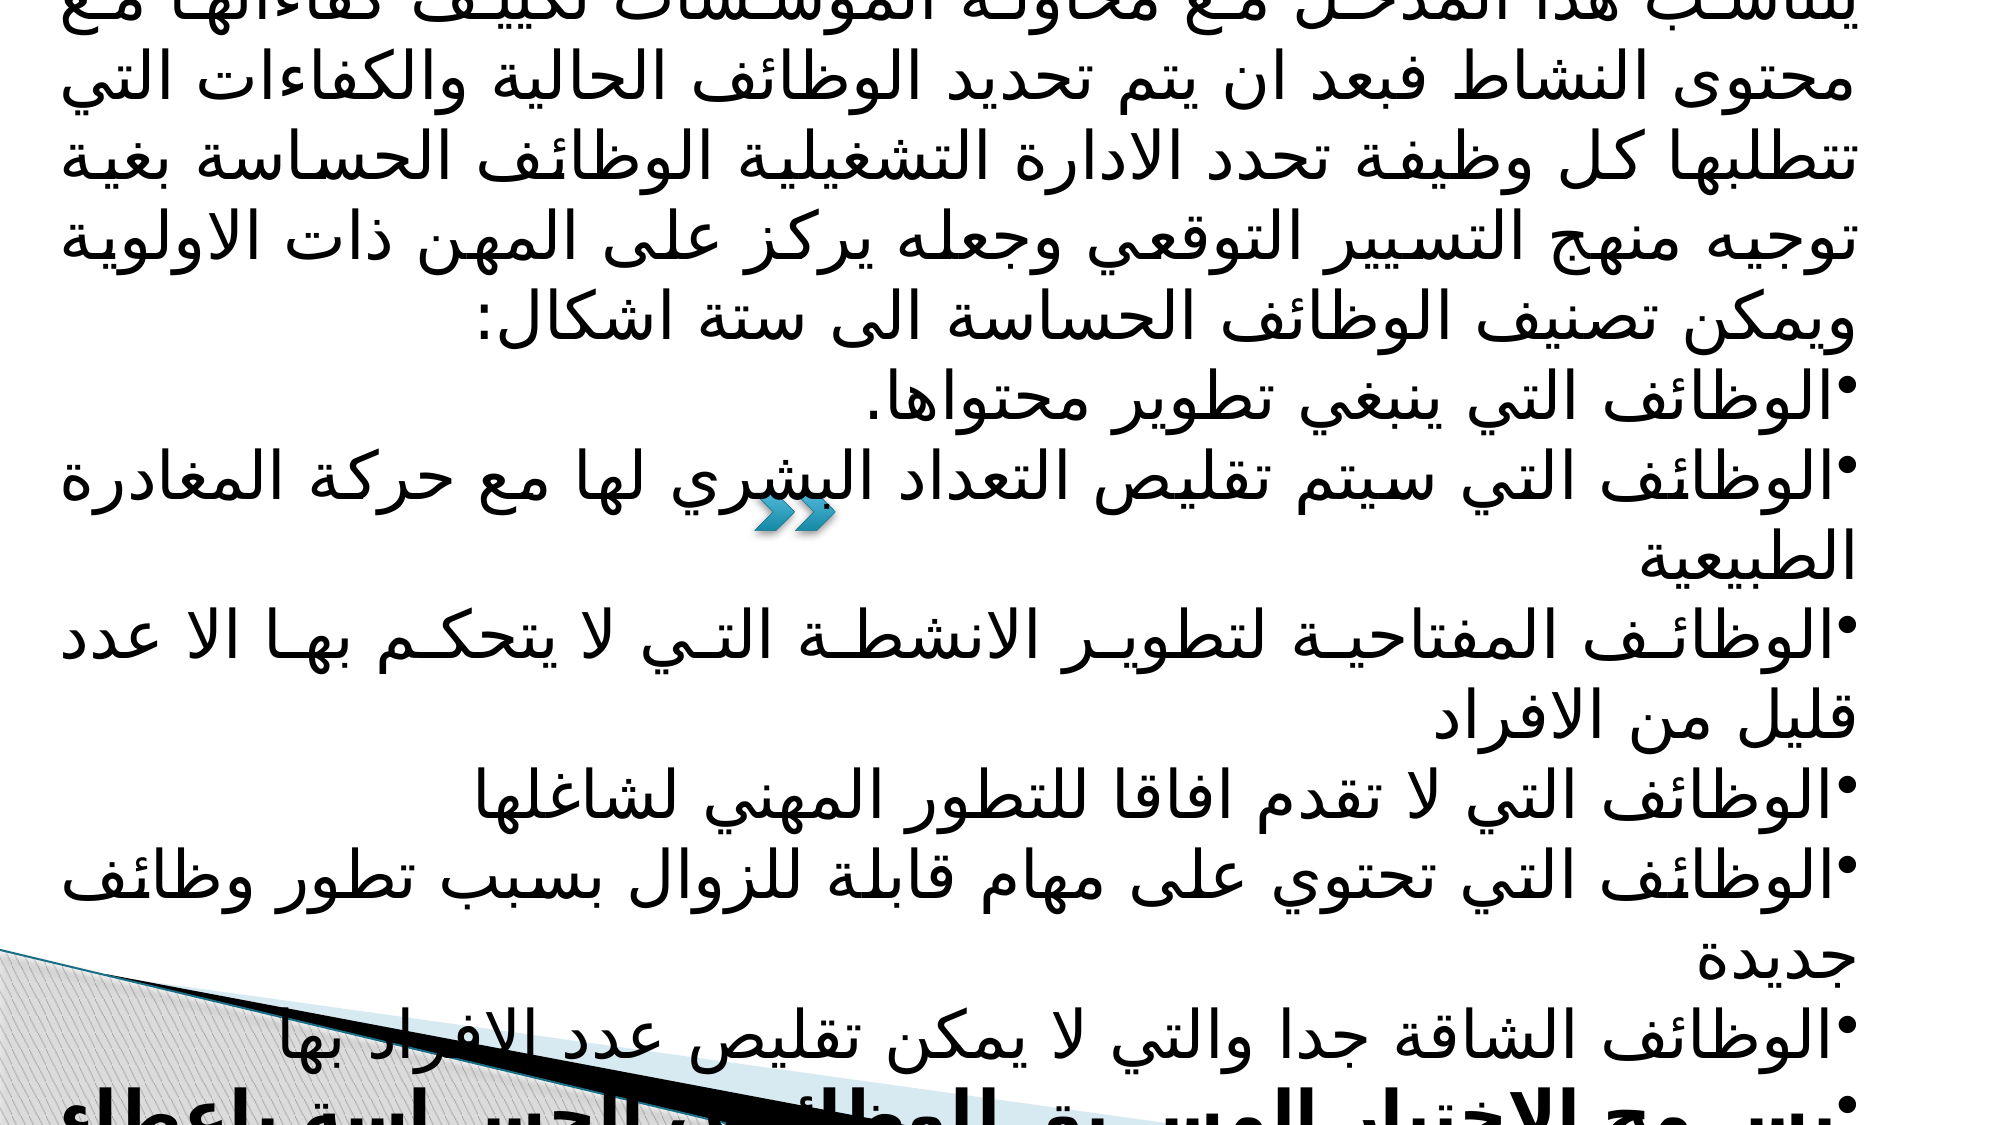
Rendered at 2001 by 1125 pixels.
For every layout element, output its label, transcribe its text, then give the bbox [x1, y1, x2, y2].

text_box 5. مدخل الوظائف الحساسة: يتناسب هذا المدخل مع محاولة المؤسسات تكييف كفاءاتها مع محتوى النشاط فبعد ان يتم تحديد الوظائف الحالية والكفاءات التي تتطلبها كل وظيفة تحدد الادارة التشغيلية الوظائف الحساسة بغية توجيه منهج التسيير التوقعي وجعله يركز على المهن ذات الاولوية ويمكن تصنيف الوظائف الحساسة الى ستة اشكال: الوظائف التي ينبغي تطوير محتواها. الوظائف التي سيتم تقليص التعداد البشري لها مع حركة المغادرة الطبيعية الوظائف المفتاحية لتطوير الانشطة التي لا يتحكم بها الا عدد قليل من الافراد الوظائف التي لا تقدم افاقا للتطور المهني لشاغلها الوظائف التي تحتوي على مهام قابلة للزوال بسبب تطور وظائف جديدة الوظائف الشاقة جدا والتي لا يمكن تقليص عدد الافراد بها يسمح الاختيار المسبق للوظائف الحساسة باعطاء مصداقية اكبر للتسيير التوقعي [44, 0, 1875, 1125]
